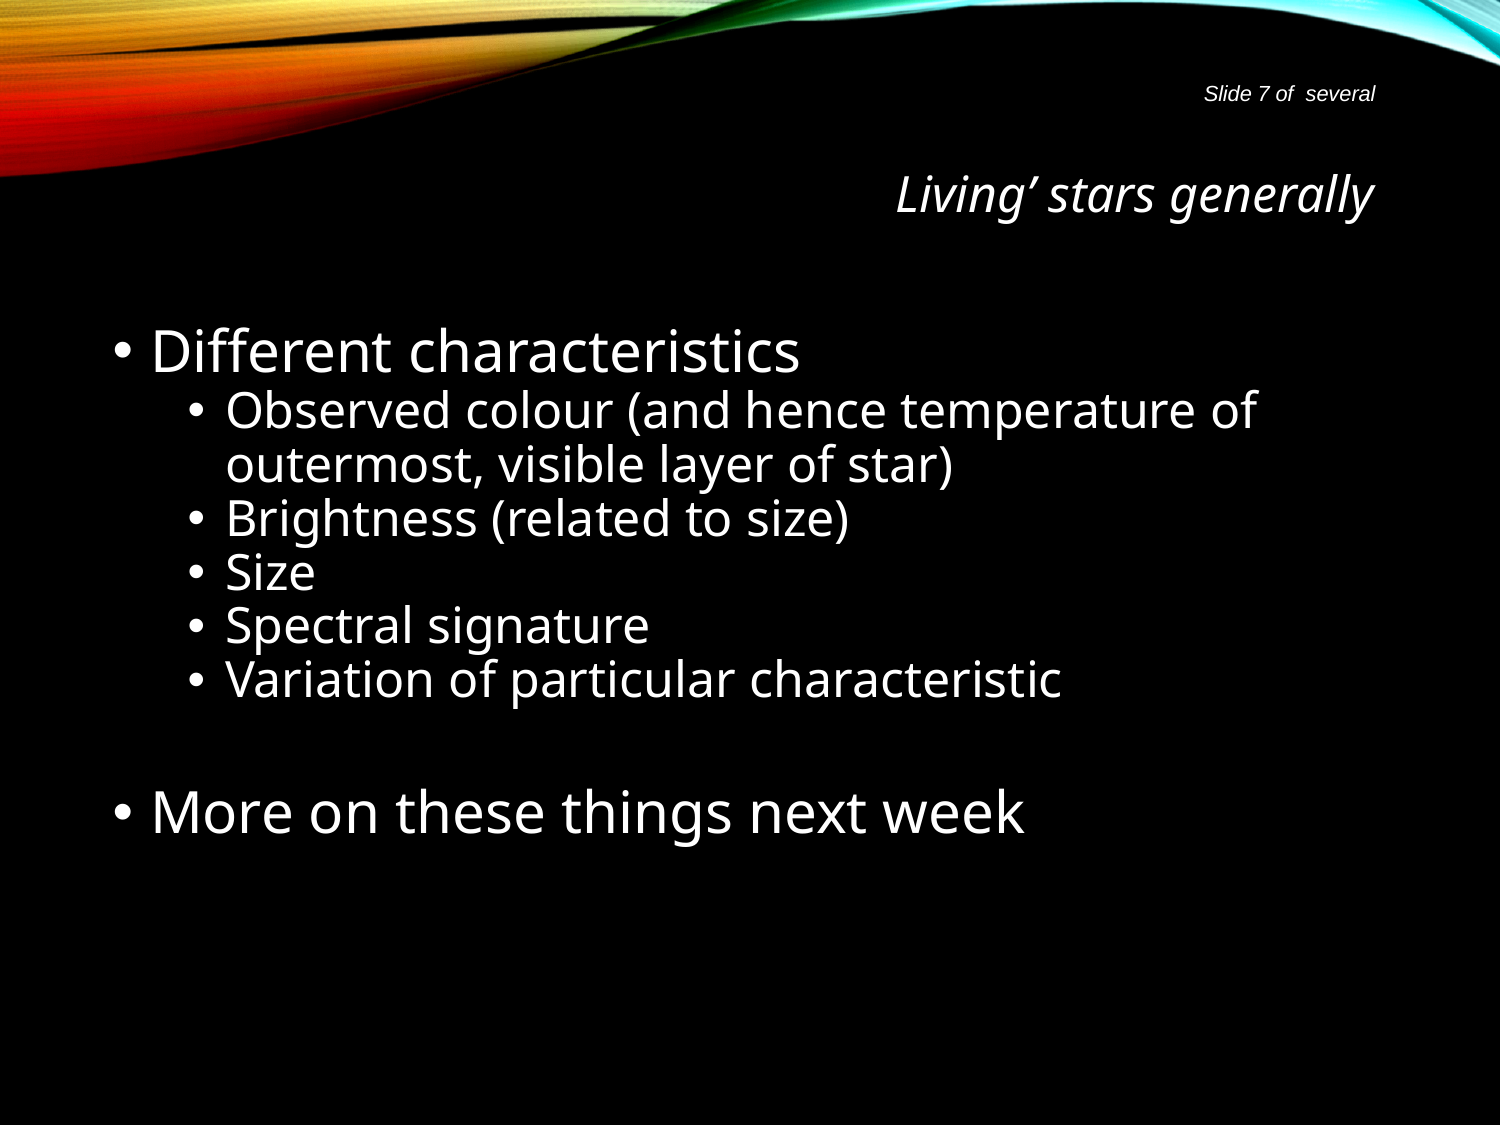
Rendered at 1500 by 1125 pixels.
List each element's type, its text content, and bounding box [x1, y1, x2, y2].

slide_number Slide 7 of several [1078, 62, 1403, 123]
title Living’ stars generally [356, 125, 1403, 268]
list Different characteristics Observed colour (and hence temperature of outermost, visible layer of star) Brightness (related to size) Size Spectral signature Variation of particular characteristic More on these things next week [97, 314, 1403, 1083]
picture [0, 0, 1500, 178]
